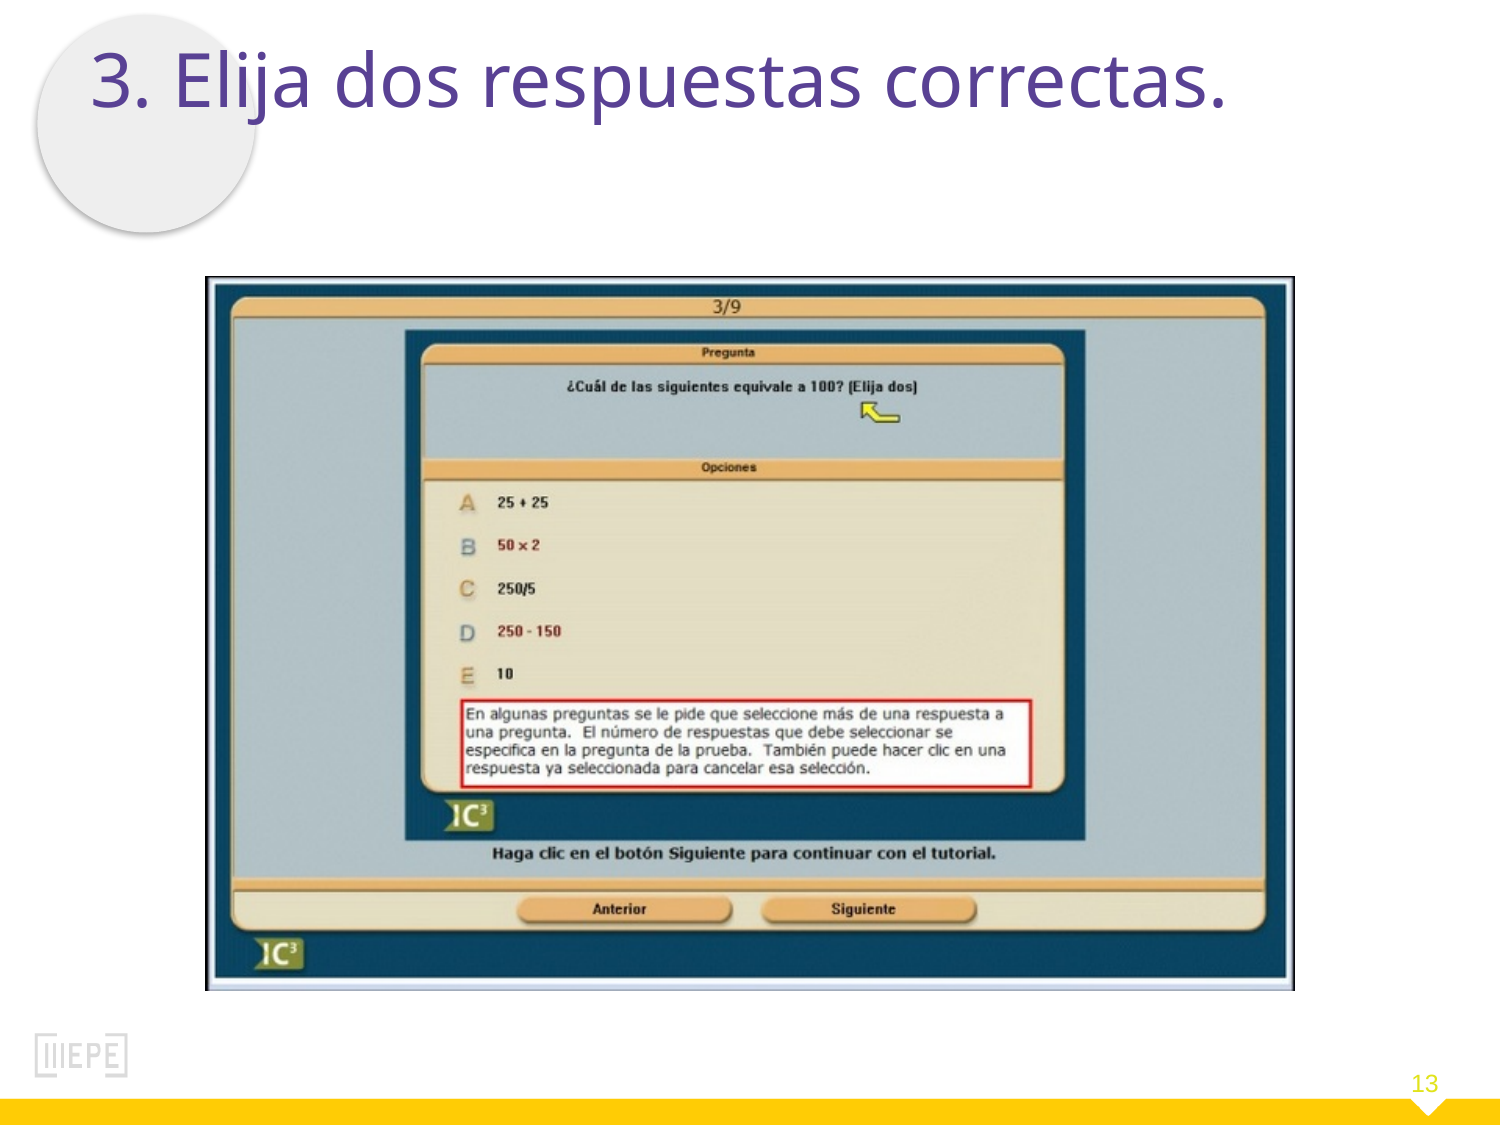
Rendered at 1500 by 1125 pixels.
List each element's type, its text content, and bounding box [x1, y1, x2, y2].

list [205, 276, 1295, 992]
slide_number 13 [1374, 1052, 1475, 1113]
picture [0, 0, 1500, 1125]
title 3. Elija dos respuestas correctas. [75, 24, 1425, 213]
